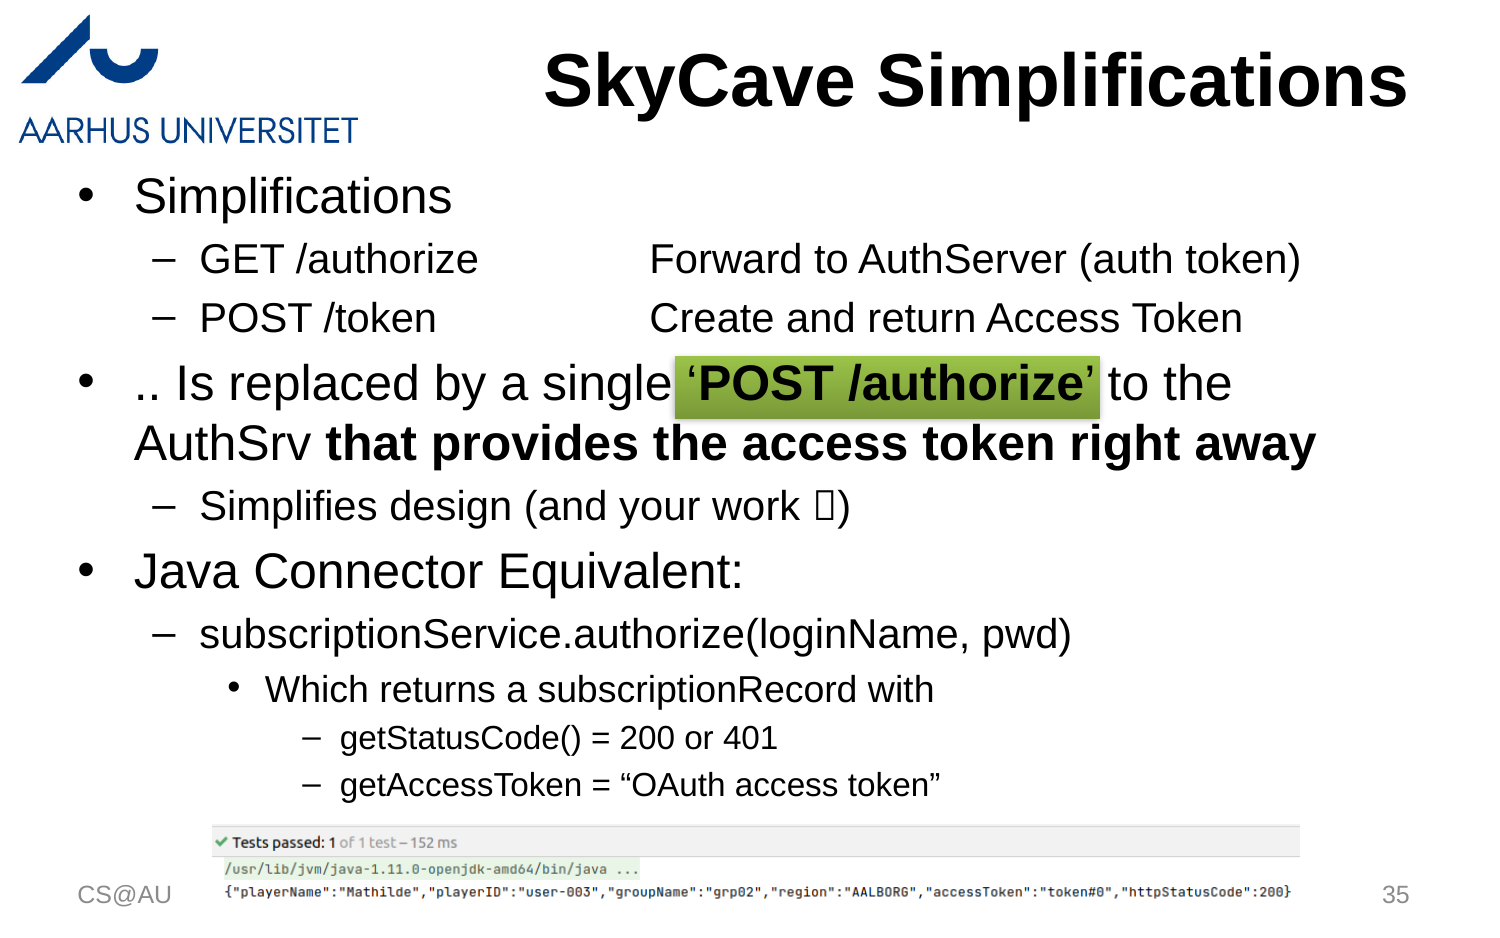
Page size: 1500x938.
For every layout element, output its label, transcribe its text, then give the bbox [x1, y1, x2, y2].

slide_number CS@AU [62, 868, 213, 919]
list Simplifications GET /authorize Forward to AuthServer (auth token) POST /token Create and return Access Token .. Is replaced by a single ‘POST /authorize’ to the AuthSrv that provides the access token right away Simplifies design (and your work ) Java Connector Equivalent: subscriptionService.authorize(loginName, pwd) Which returns a subscriptionRecord with getStatusCode() = 200 or 401 getAccessToken = “OAuth access token” [62, 156, 1425, 865]
title SkyCave Simplifications [75, 27, 1425, 125]
picture [212, 824, 1301, 911]
slide_number 35 [1298, 868, 1425, 919]
picture [14, 9, 358, 146]
